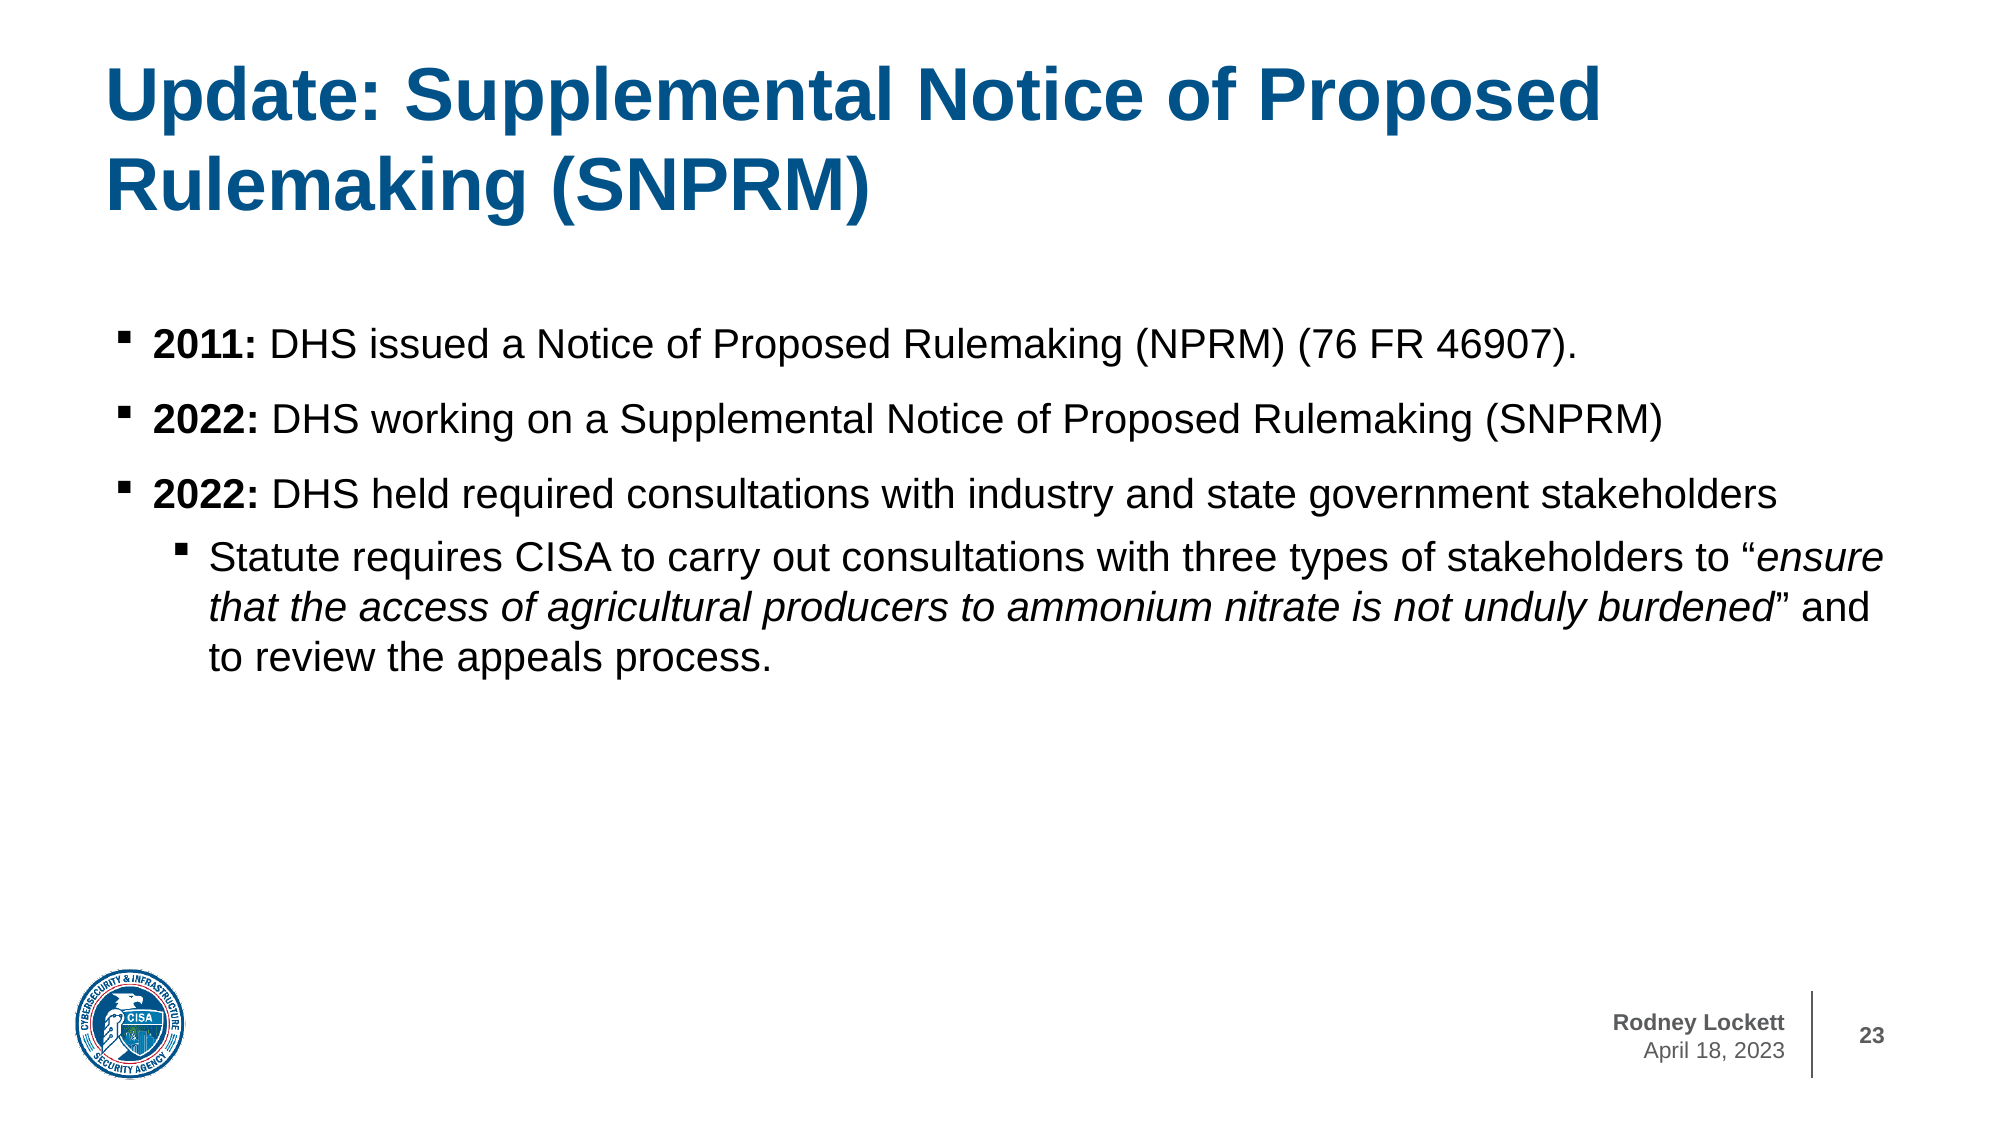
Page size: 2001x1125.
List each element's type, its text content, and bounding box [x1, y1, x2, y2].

picture [73, 967, 186, 1080]
list 2011: DHS issued a Notice of Proposed Rulemaking (NPRM) (76 FR 46907). 2022: DHS working on a Supplemental Notice of Proposed Rulemaking (SNPRM) 2022: DHS held required consultations with industry and state government stakeholders Statute requires CISA to carry out consultations with three types of stakeholders to “ensure that the access of agricultural producers to ammonium nitrate is not unduly burdened” and to review the appeals process. [99, 309, 1900, 935]
slide_number 23 [1837, 1012, 1901, 1057]
title Update: Supplemental Notice of Proposed Rulemaking (SNPRM) [0, 0, 2000, 188]
